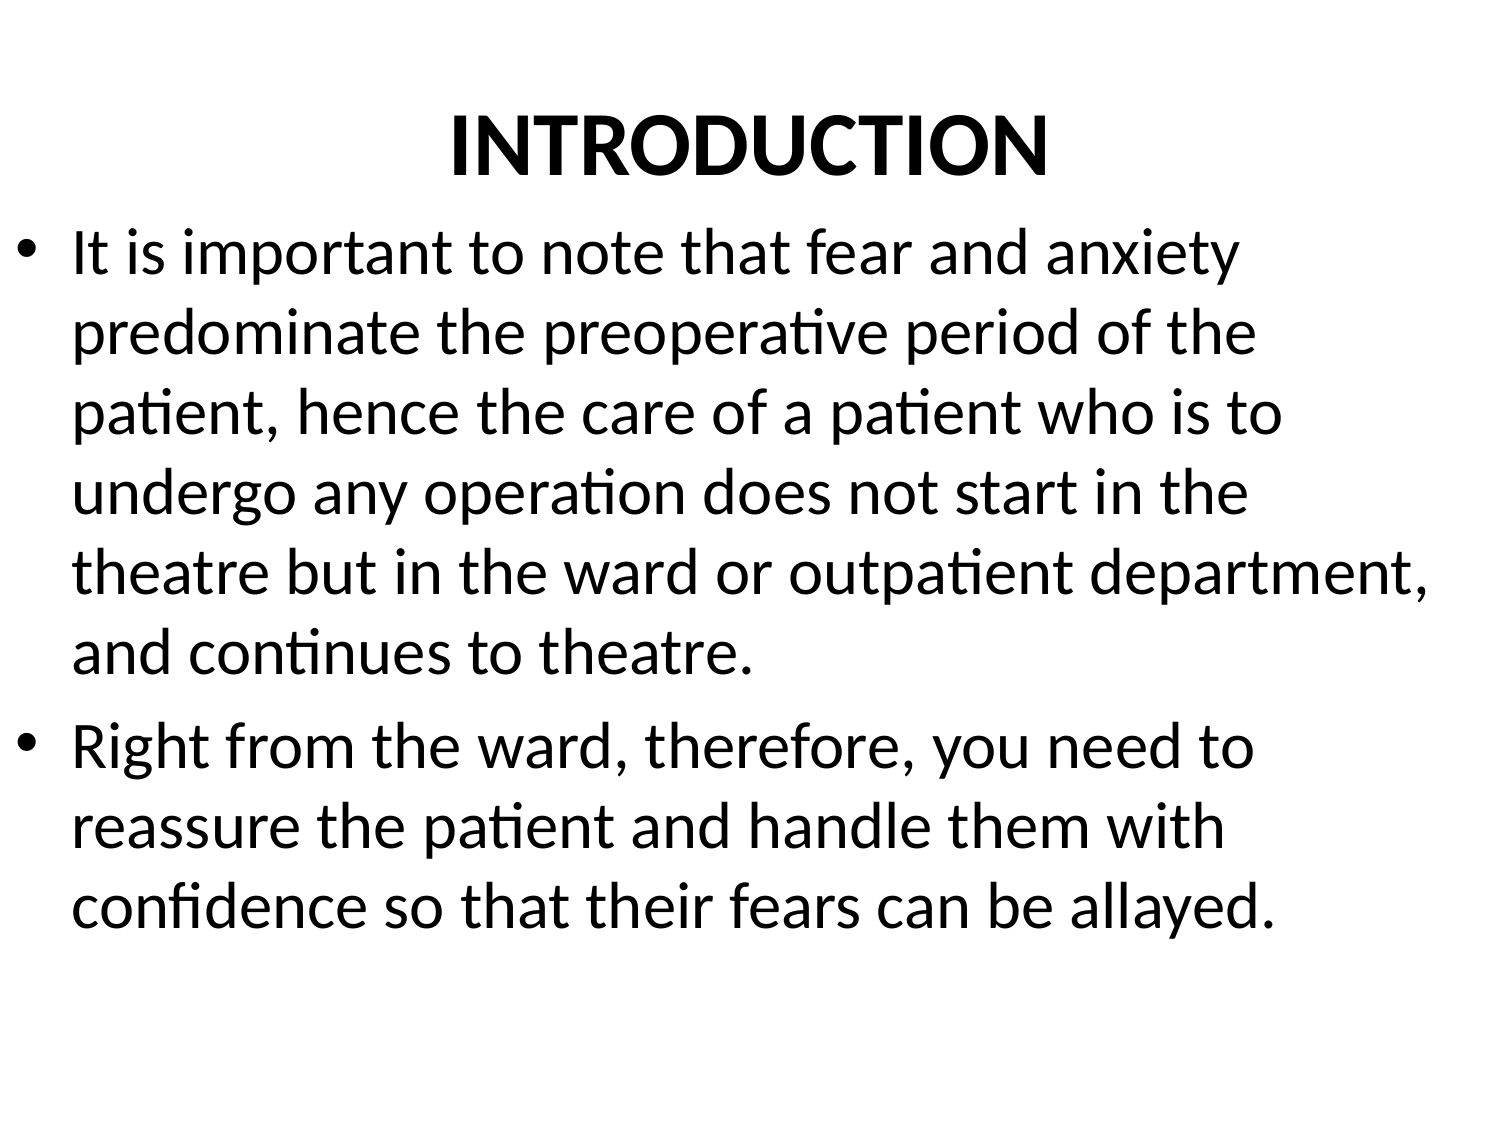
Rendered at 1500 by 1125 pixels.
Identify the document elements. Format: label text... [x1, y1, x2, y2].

list It is important to note that fear and anxiety predominate the preoperative period of the patient, hence the care of a patient who is to undergo any operation does not start in the theatre but in the ward or outpatient department, and continues to theatre. Right from the ward, therefore, you need to reassure the patient and handle them with confidence so that their fears can be allayed. [0, 200, 1475, 1125]
title INTRODUCTION [75, 45, 1425, 200]
